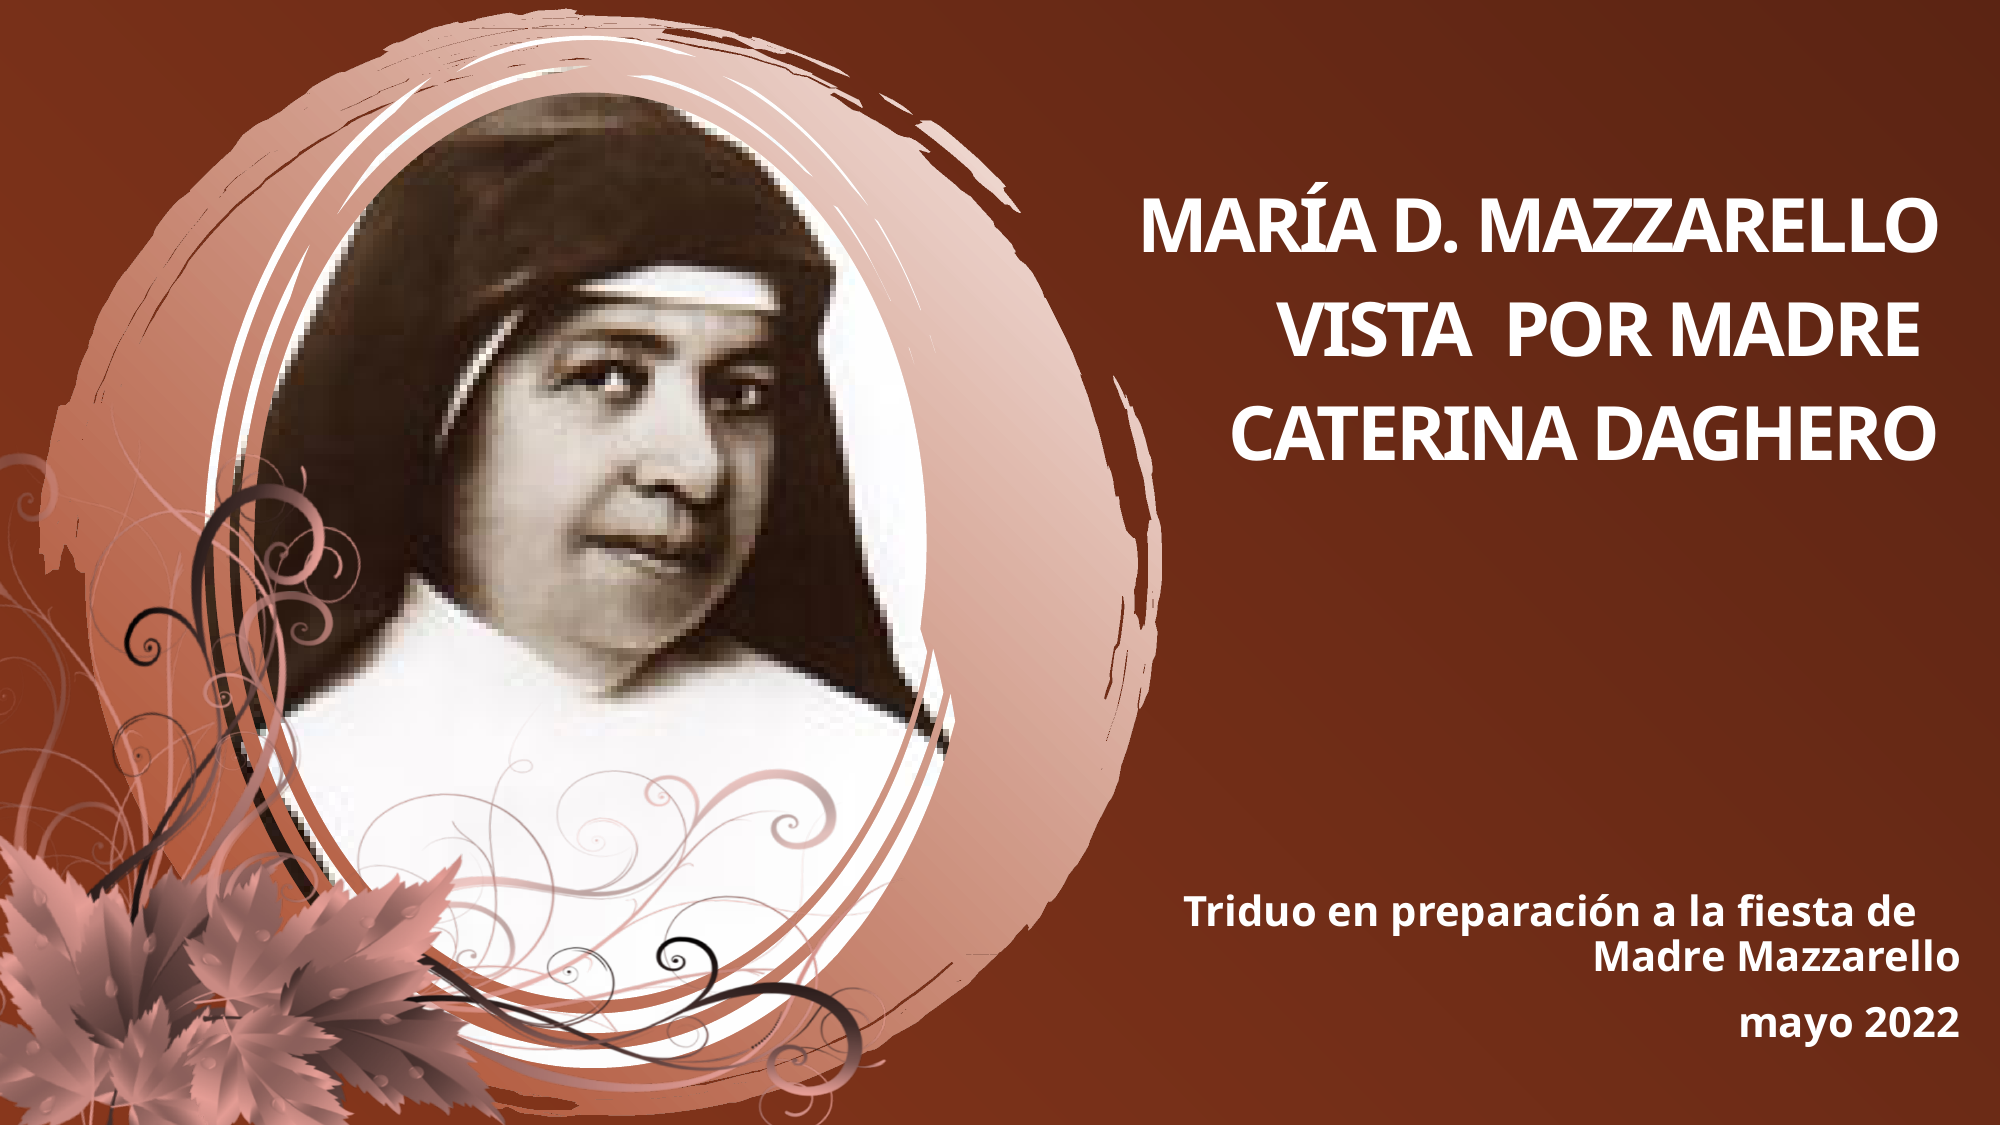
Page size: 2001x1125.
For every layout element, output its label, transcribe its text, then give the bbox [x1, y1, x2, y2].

title María D. Mazzarello vista por madre Caterina Daghero [1020, 134, 1940, 476]
picture [0, 35, 956, 1125]
subtitle Triduo en preparación a la fiesta de Madre Mazzarello mayo 2022 [1176, 890, 1961, 1063]
